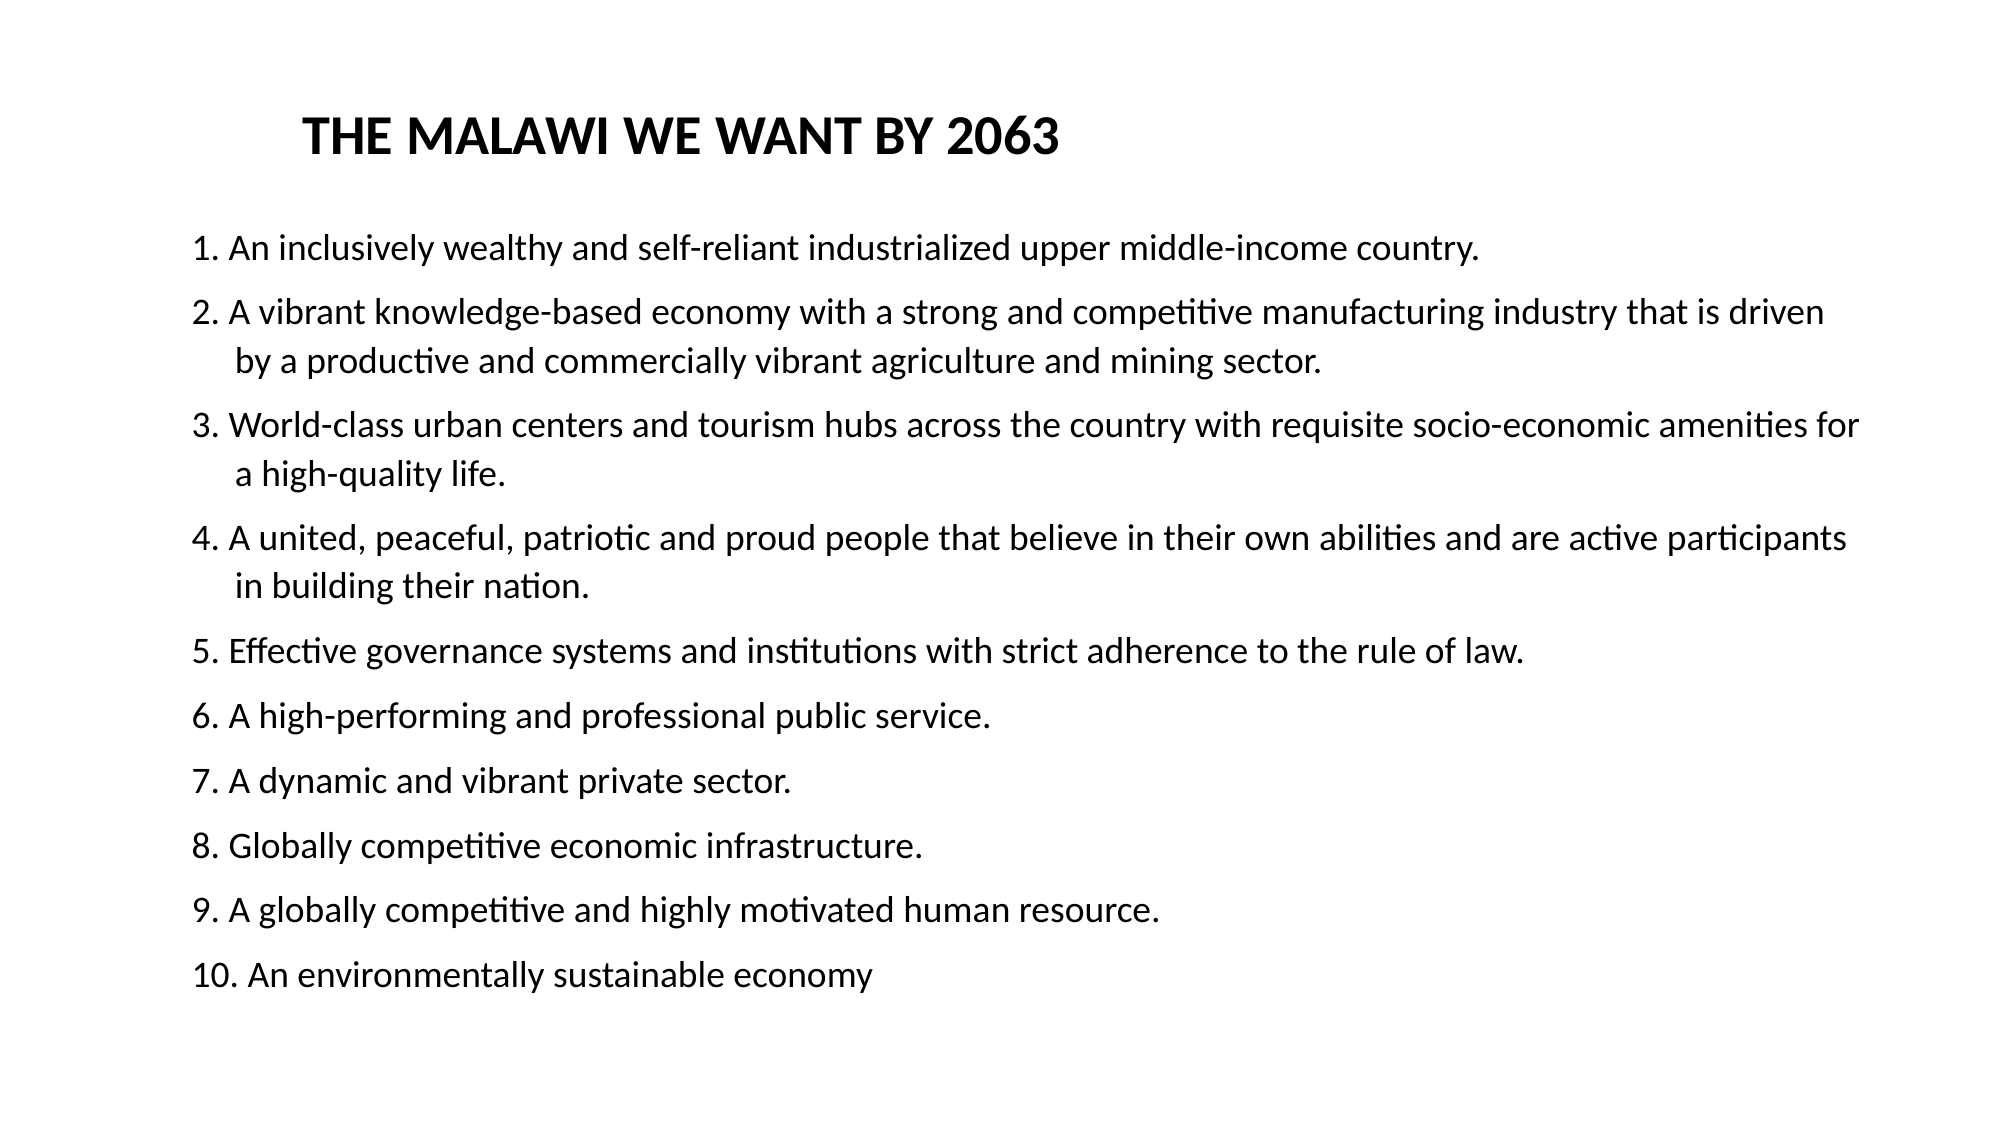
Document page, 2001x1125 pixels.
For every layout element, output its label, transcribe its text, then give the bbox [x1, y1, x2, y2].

list 1. An inclusively wealthy and self-reliant industrialized upper middle-income country. 2. A vibrant knowledge-based economy with a strong and competitive manufacturing industry that is driven by a productive and commercially vibrant agriculture and mining sector. 3. World-class urban centers and tourism hubs across the country with requisite socio-economic amenities for a high-quality life. 4. A united, peaceful, patriotic and proud people that believe in their own abilities and are active participants in building their nation. 5. Effective governance systems and institutions with strict adherence to the rule of law. 6. A high-performing and professional public service. 7. A dynamic and vibrant private sector. 8. Globally competitive economic infrastructure. 9. A globally competitive and highly motivated human resource. 10. An environmentally sustainable economy [161, 212, 1887, 1015]
title THE MALAWI WE WANT BY 2063 [137, 59, 1863, 213]
